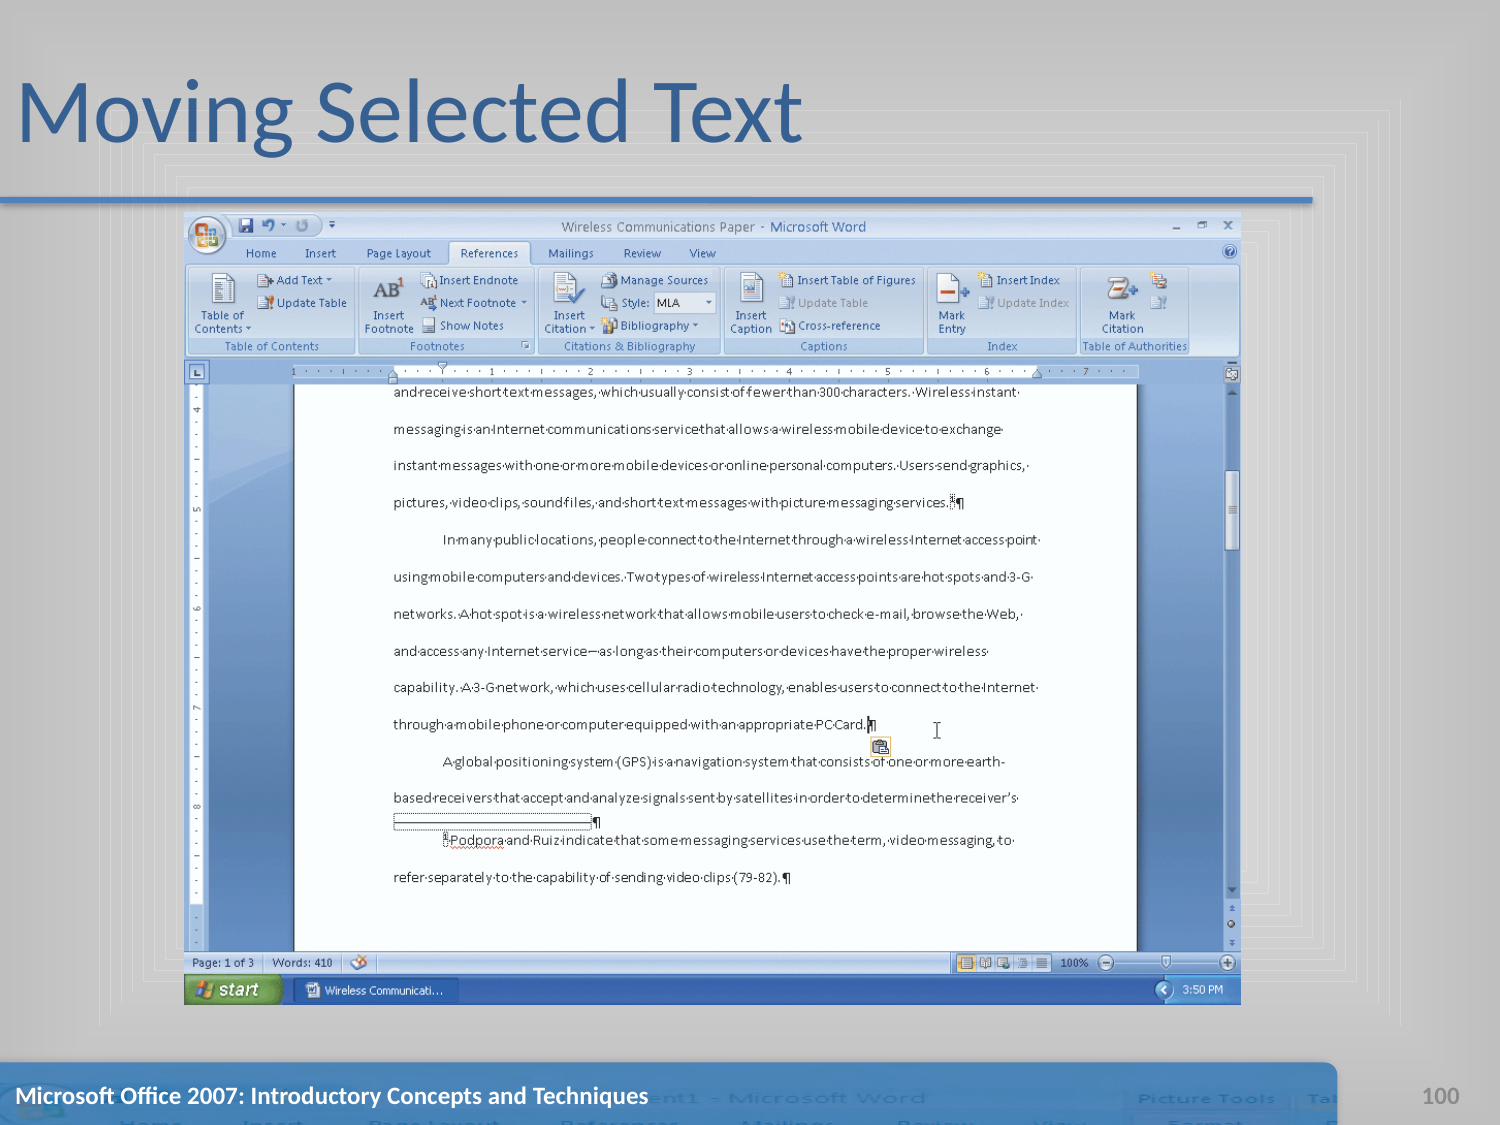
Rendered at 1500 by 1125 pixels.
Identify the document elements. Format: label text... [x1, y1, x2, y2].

footer Microsoft Office 2007: Introductory Concepts and Techniques [0, 1065, 1300, 1125]
picture [0, 1062, 1338, 1125]
slide_number 100 [1400, 1065, 1475, 1125]
title Moving Selected Text [0, 12, 1425, 200]
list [183, 212, 1241, 1006]
